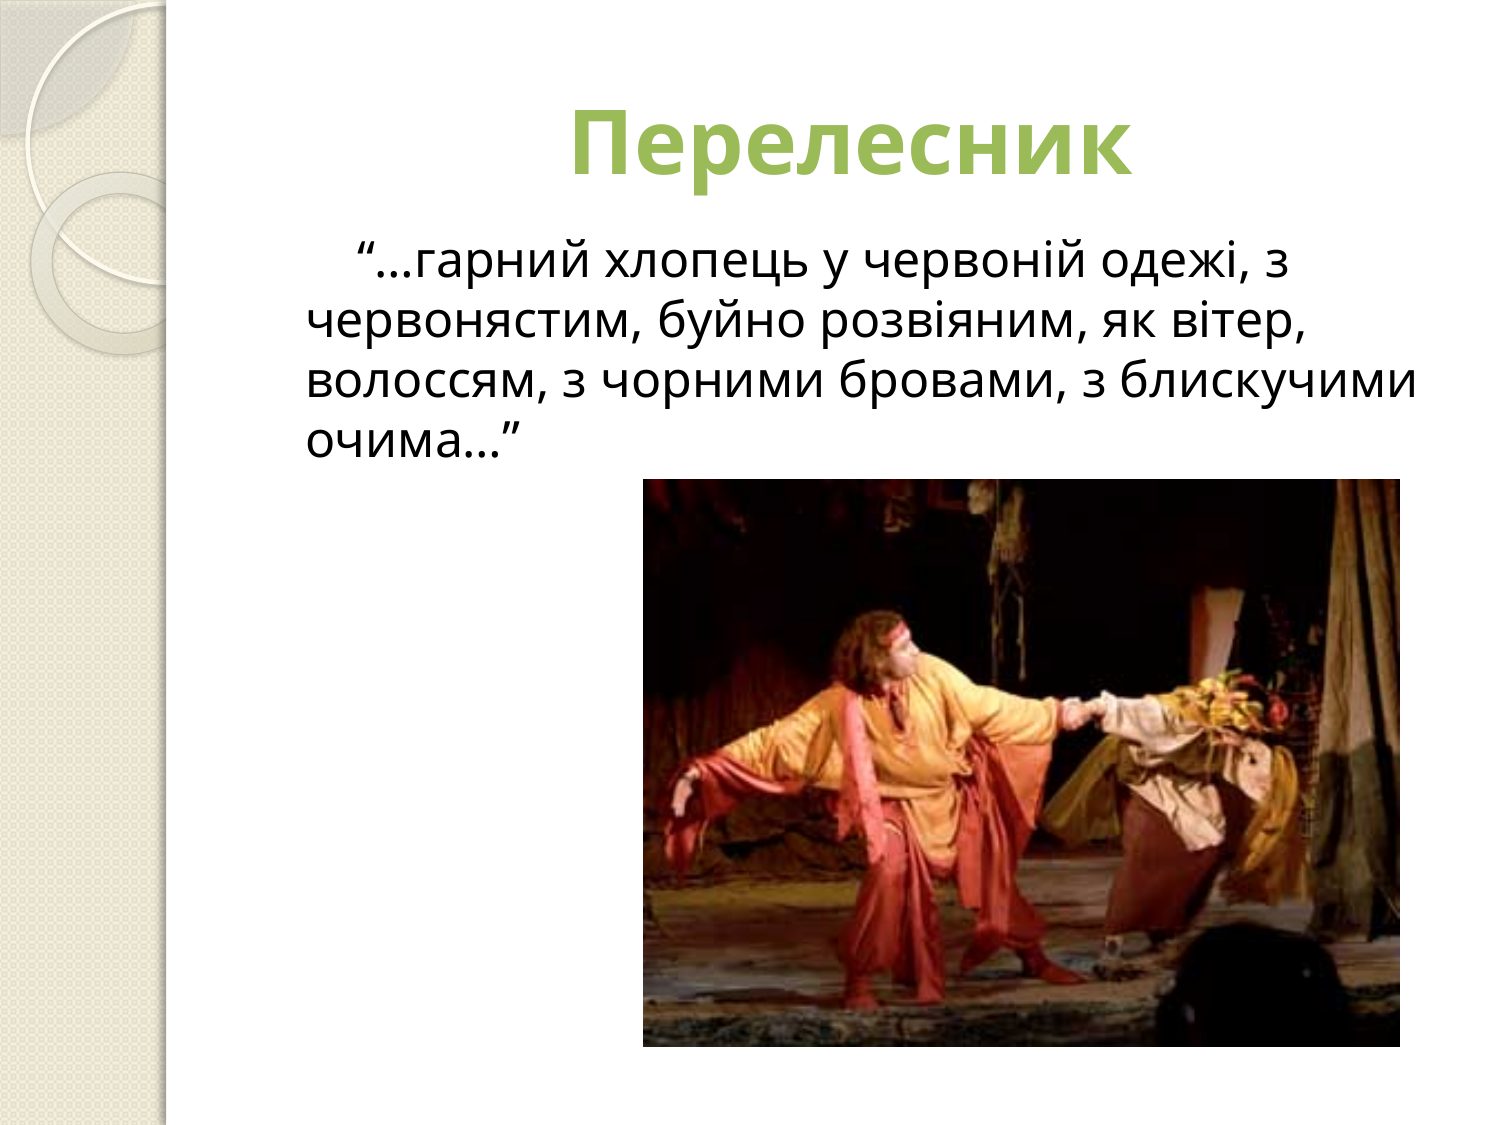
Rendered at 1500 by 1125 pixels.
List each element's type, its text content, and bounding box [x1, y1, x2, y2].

title Перелесник [235, 45, 1466, 233]
list “…гарний хлопець у червоній одежі, з червонястим, буйно розвіяним, як вітер, волоссям, з чорними бровами, з блискучими очима…” [230, 219, 1461, 1008]
picture [643, 479, 1400, 1048]
